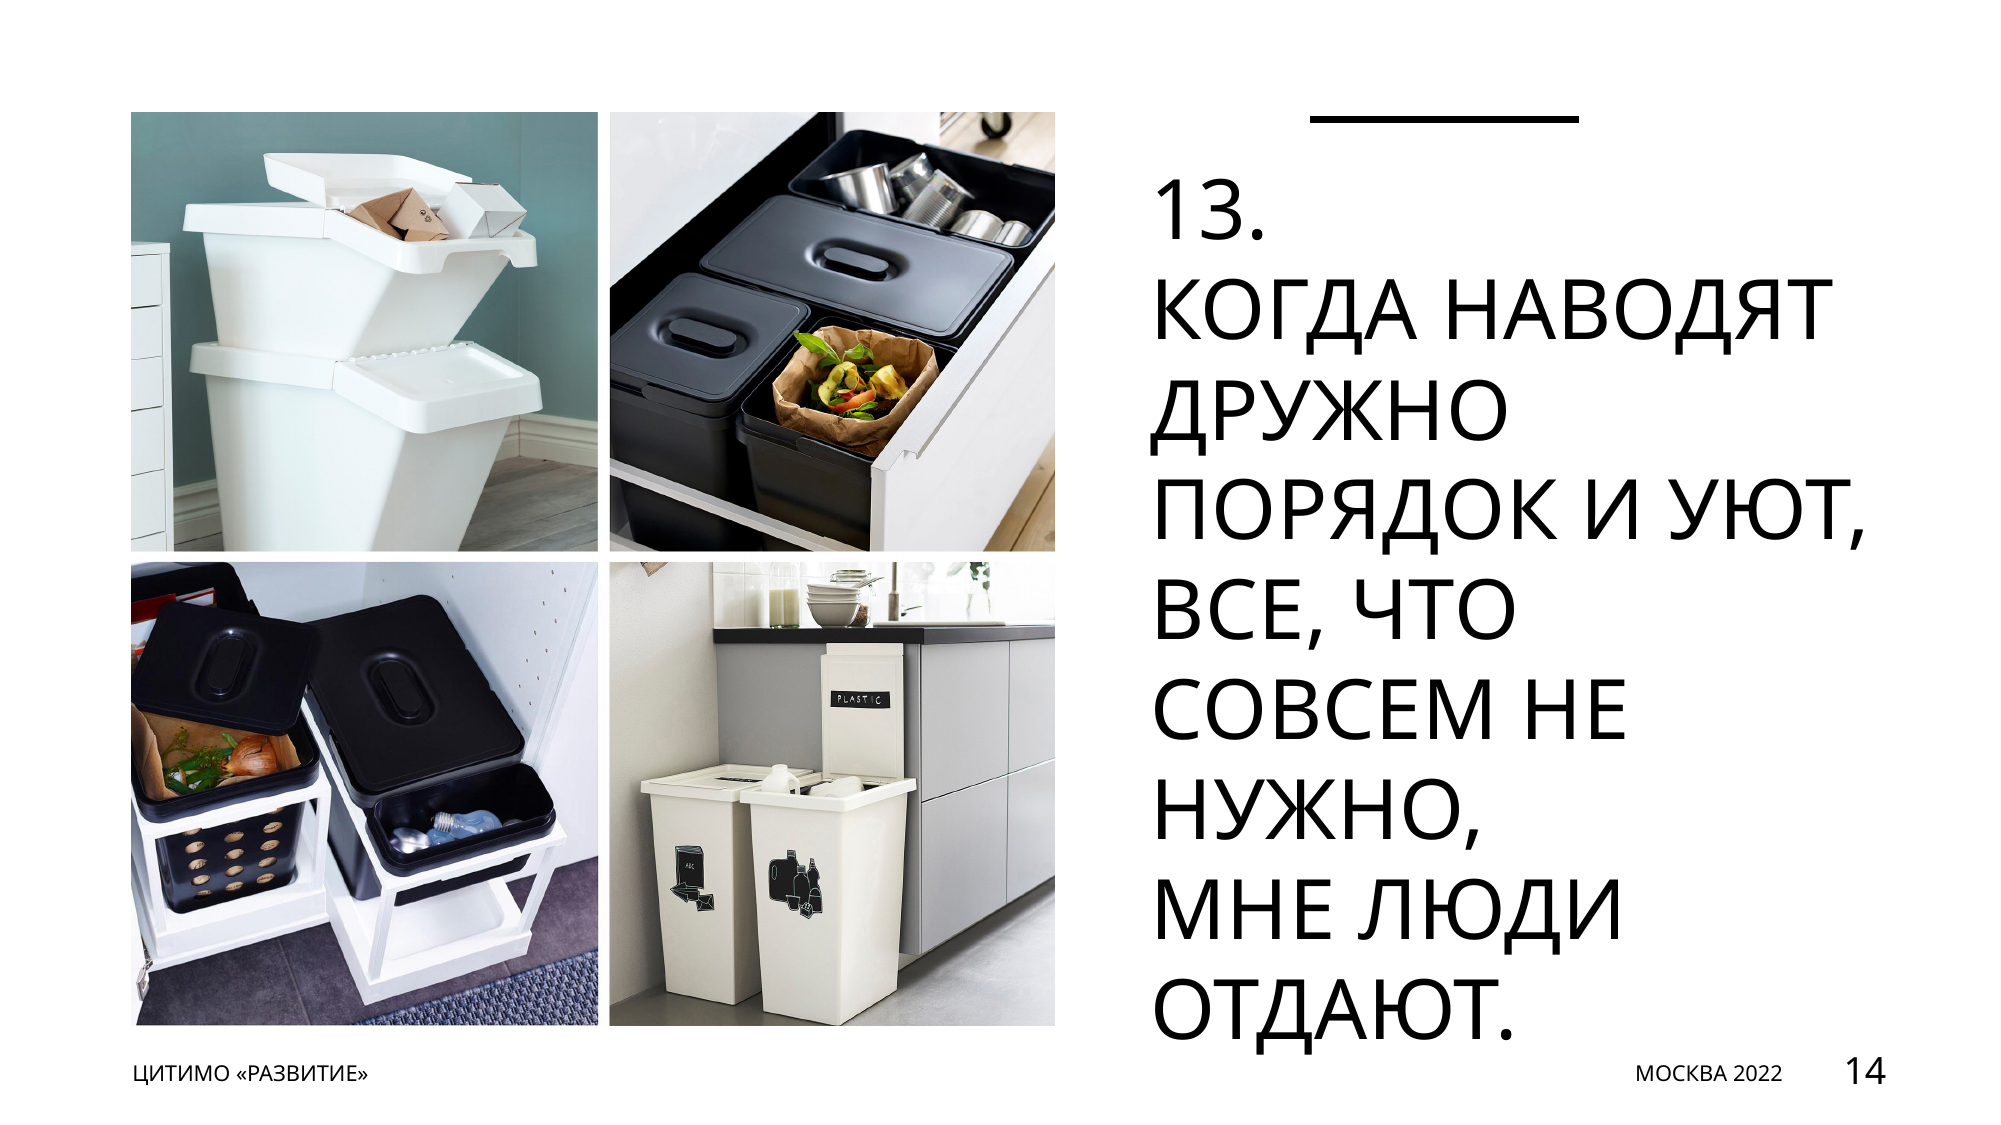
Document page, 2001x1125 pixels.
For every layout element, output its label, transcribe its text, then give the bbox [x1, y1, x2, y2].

footer ЦИТИМО «РАЗВИТИЕ» [117, 1042, 862, 1103]
picture [131, 112, 1055, 1026]
slide_number 14 [1791, 1042, 1902, 1103]
slide_number МОСКВА 2022 [1372, 1042, 1791, 1103]
title 13. Когда наводят дружно Порядок и уют, Все, что совсем не нужно, Мне люди отдают. [1136, 149, 1902, 361]
